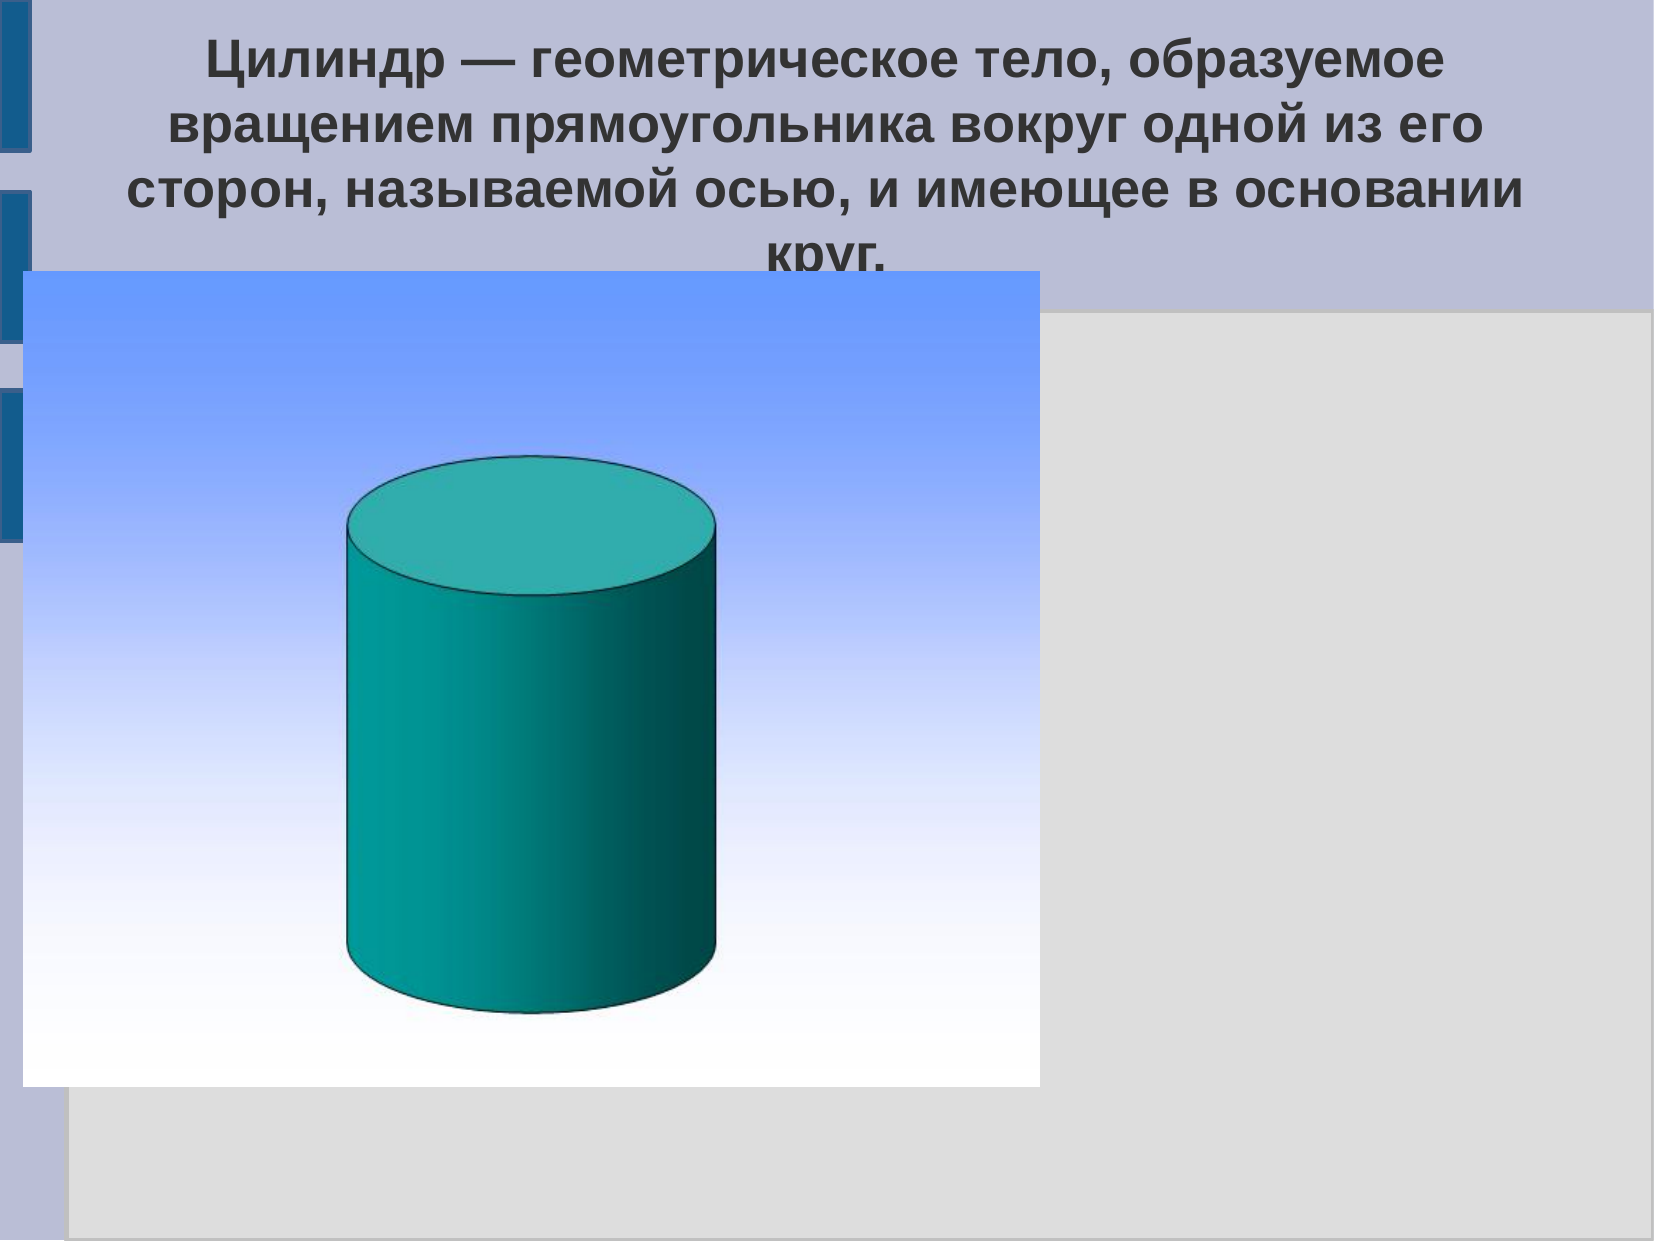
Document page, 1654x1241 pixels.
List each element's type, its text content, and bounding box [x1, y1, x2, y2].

picture [23, 271, 1040, 1087]
title Цилиндр — геометрическое тело, образуемое вращением прямоугольника вокруг одной из его сторон, называемой осью, и имеющее в основании круг. [82, 28, 1571, 277]
